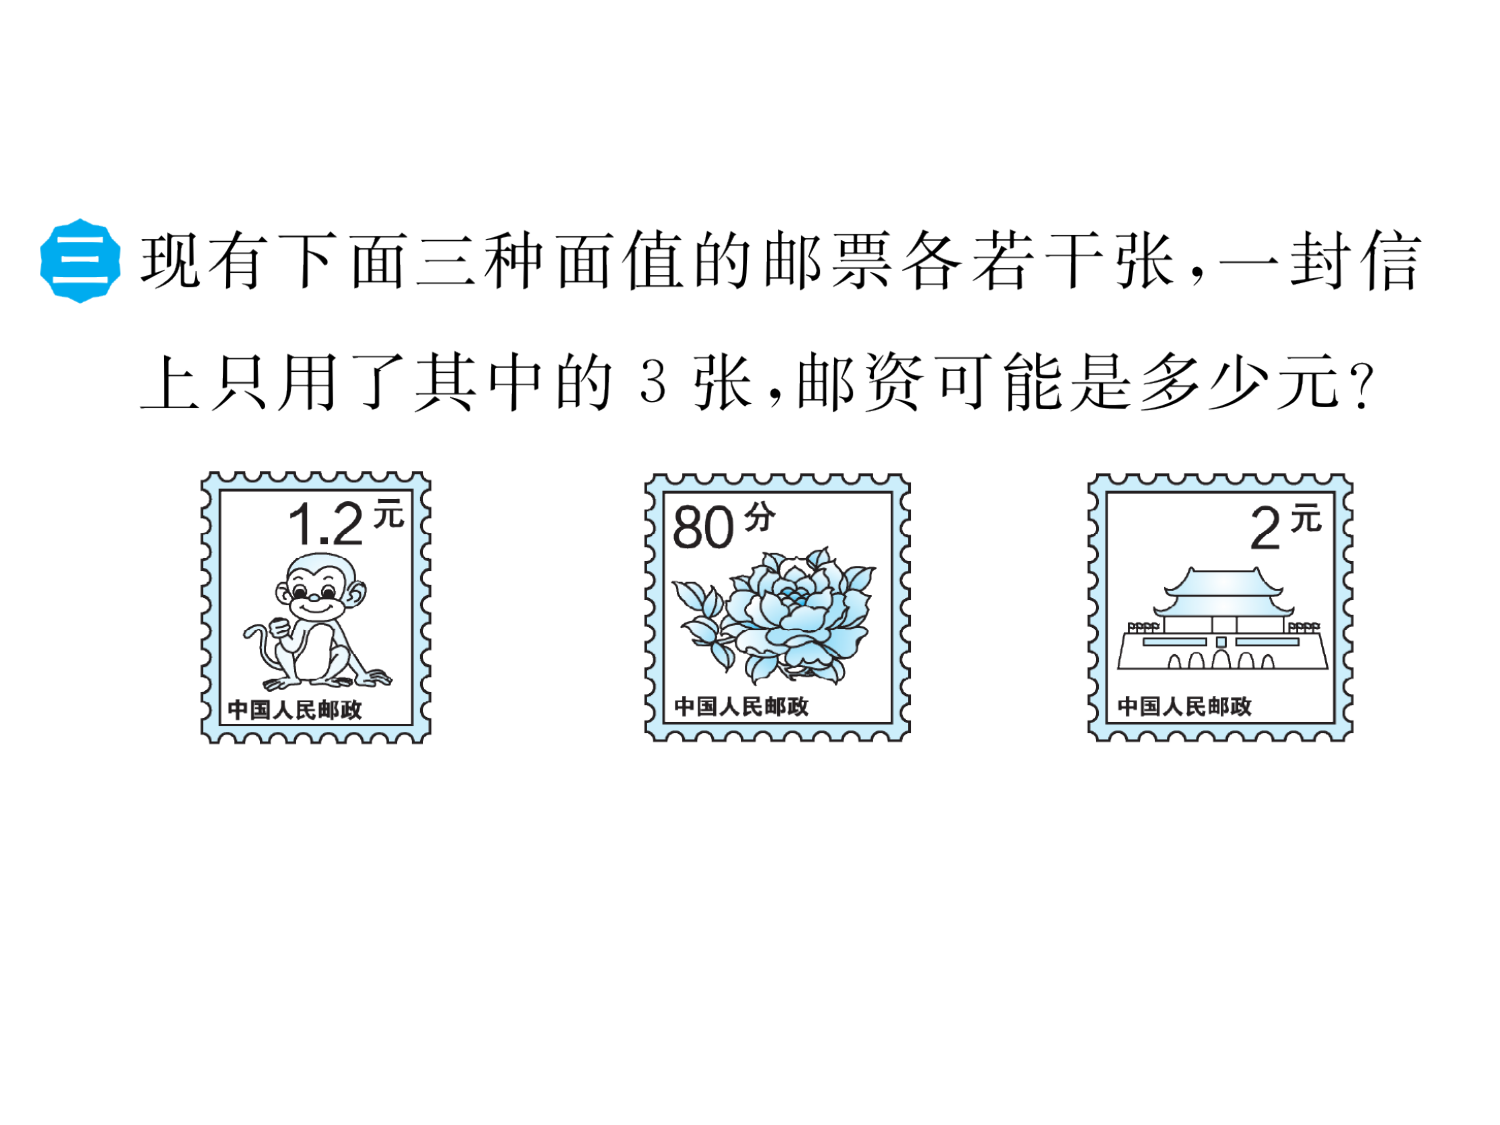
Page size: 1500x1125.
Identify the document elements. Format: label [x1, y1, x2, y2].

picture [35, 177, 1453, 789]
